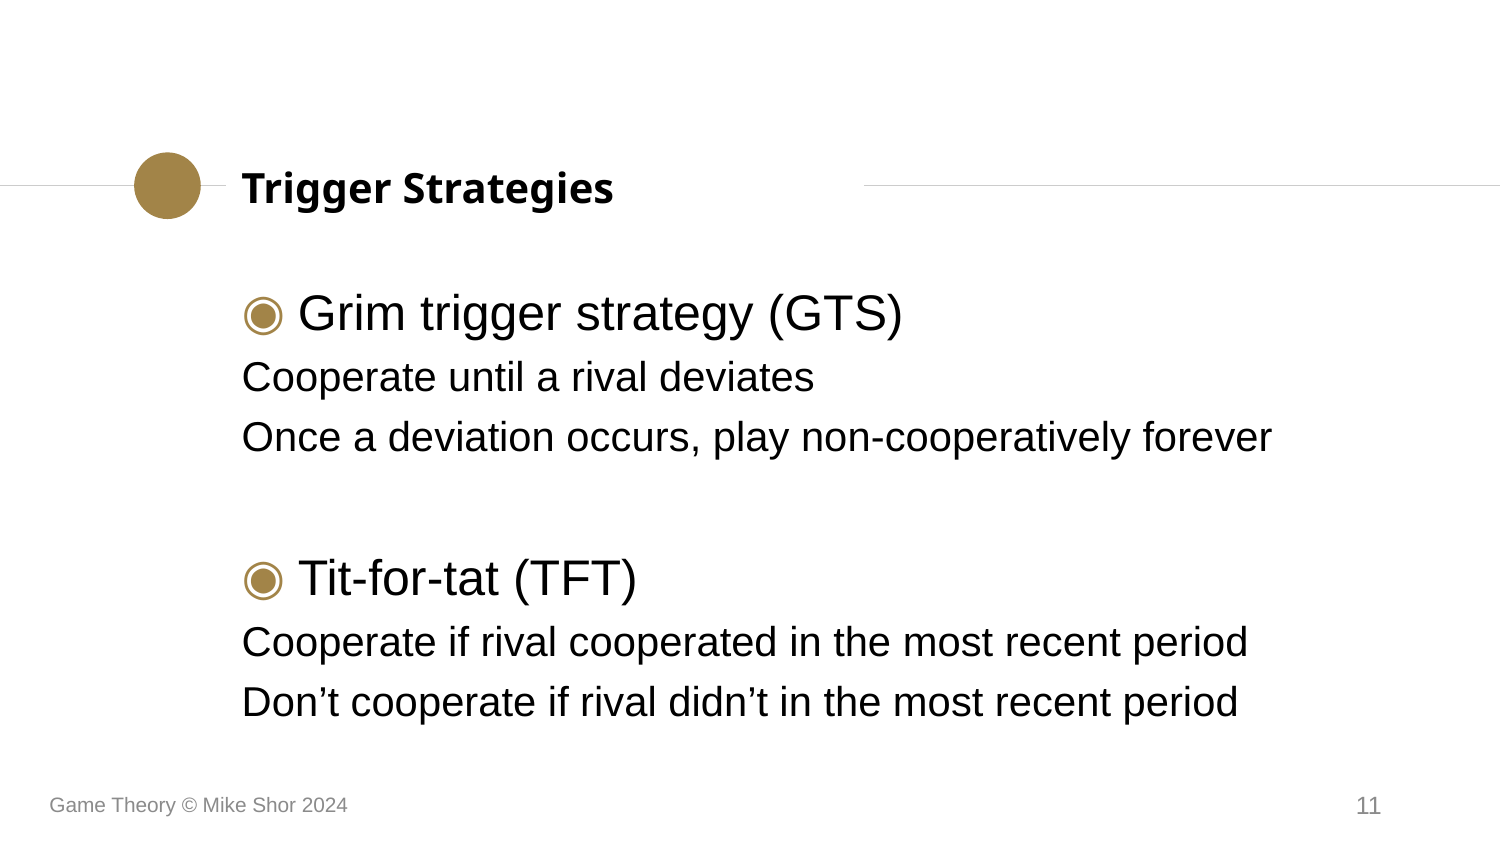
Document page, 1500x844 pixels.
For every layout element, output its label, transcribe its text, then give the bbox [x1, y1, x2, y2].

slide_number 11 [1059, 782, 1397, 828]
footer Game Theory © Mike Shor 2024 [34, 782, 541, 828]
title Trigger Strategies [226, 151, 863, 223]
list Grim trigger strategy (GTS) Cooperate until a rival deviates Once a deviation occurs, play non-cooperatively forever Tit-for-tat (TFT) Cooperate if rival cooperated in the most recent period Don’t cooperate if rival didn’t in the most recent period [226, 265, 1397, 776]
